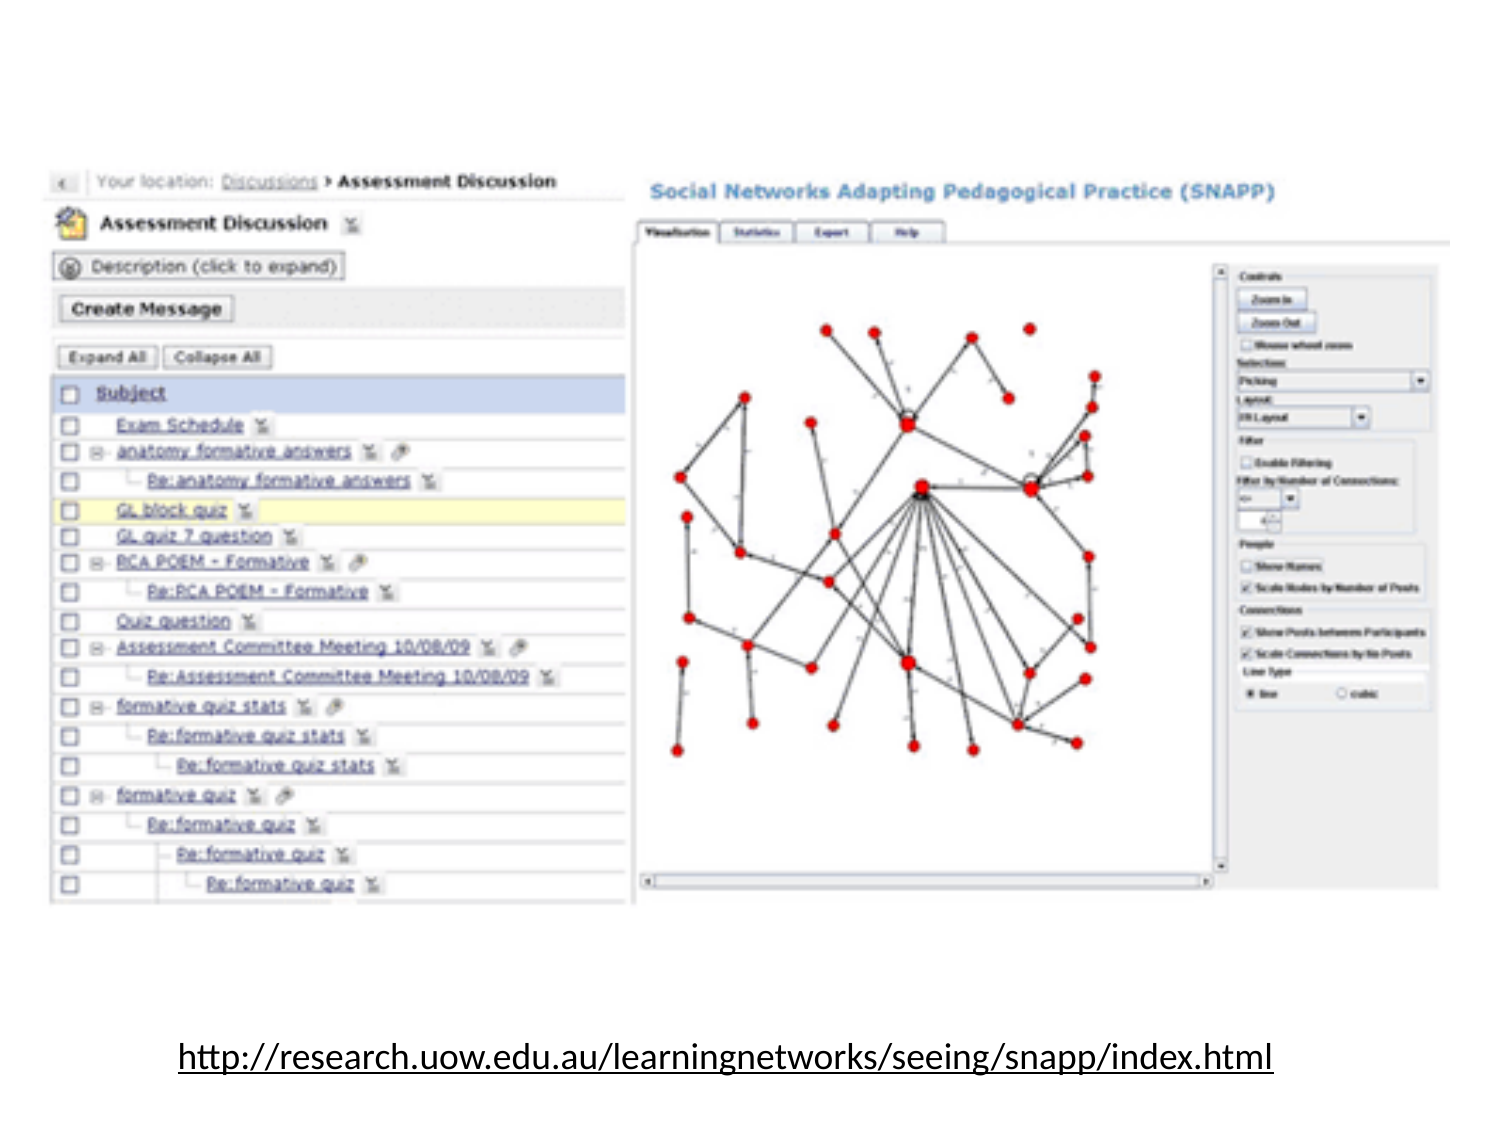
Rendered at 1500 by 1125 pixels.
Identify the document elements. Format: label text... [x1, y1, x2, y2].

text_box http://research.uow.edu.au/learningnetworks/seeing/snapp/index.html [162, 1024, 1343, 1085]
picture [38, 154, 1451, 912]
